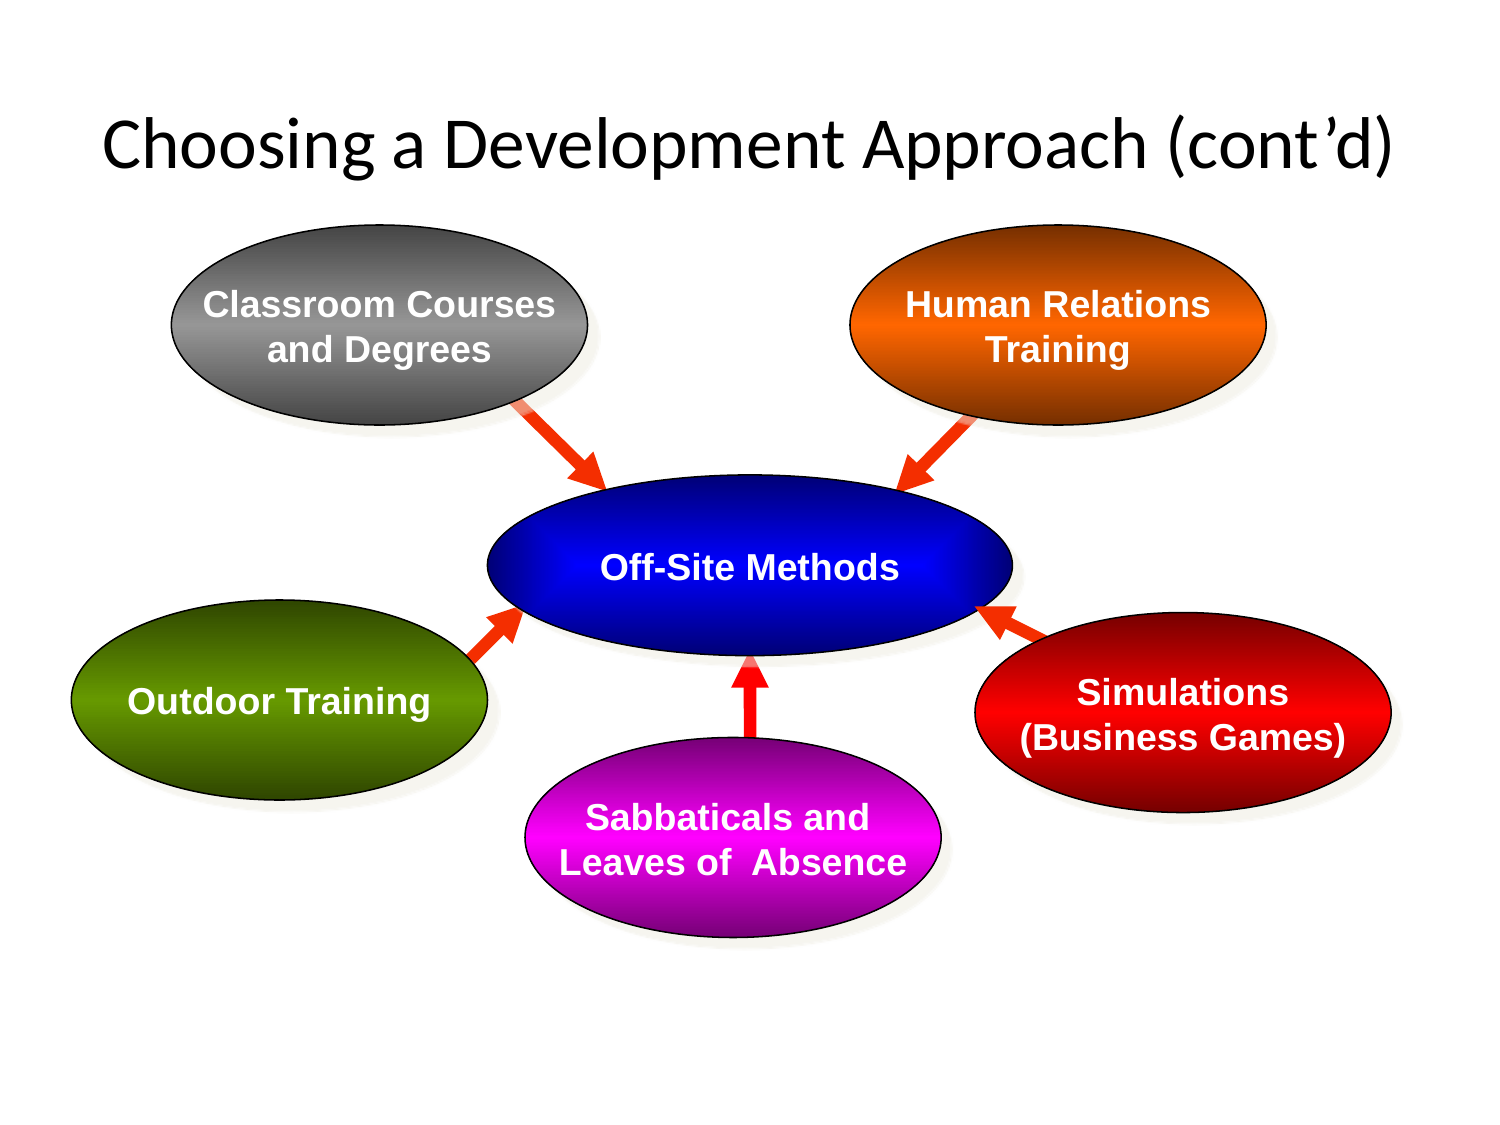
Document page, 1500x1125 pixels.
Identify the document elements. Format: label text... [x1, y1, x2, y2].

title Choosing a Development Approach (cont’d) [75, 45, 1425, 233]
text_box Off-Site Methods [487, 474, 1013, 656]
text_box Classroom Courses and Degrees [171, 224, 588, 426]
text_box Sabbaticals and Leaves of Absence [525, 737, 942, 938]
text_box [529, 415, 607, 490]
text_box [974, 606, 1041, 639]
text_box Human Relations Training [849, 224, 1267, 426]
text_box [896, 424, 964, 491]
text_box Outdoor Training [71, 600, 488, 801]
text_box Simulations (Business Games) [975, 612, 1392, 813]
